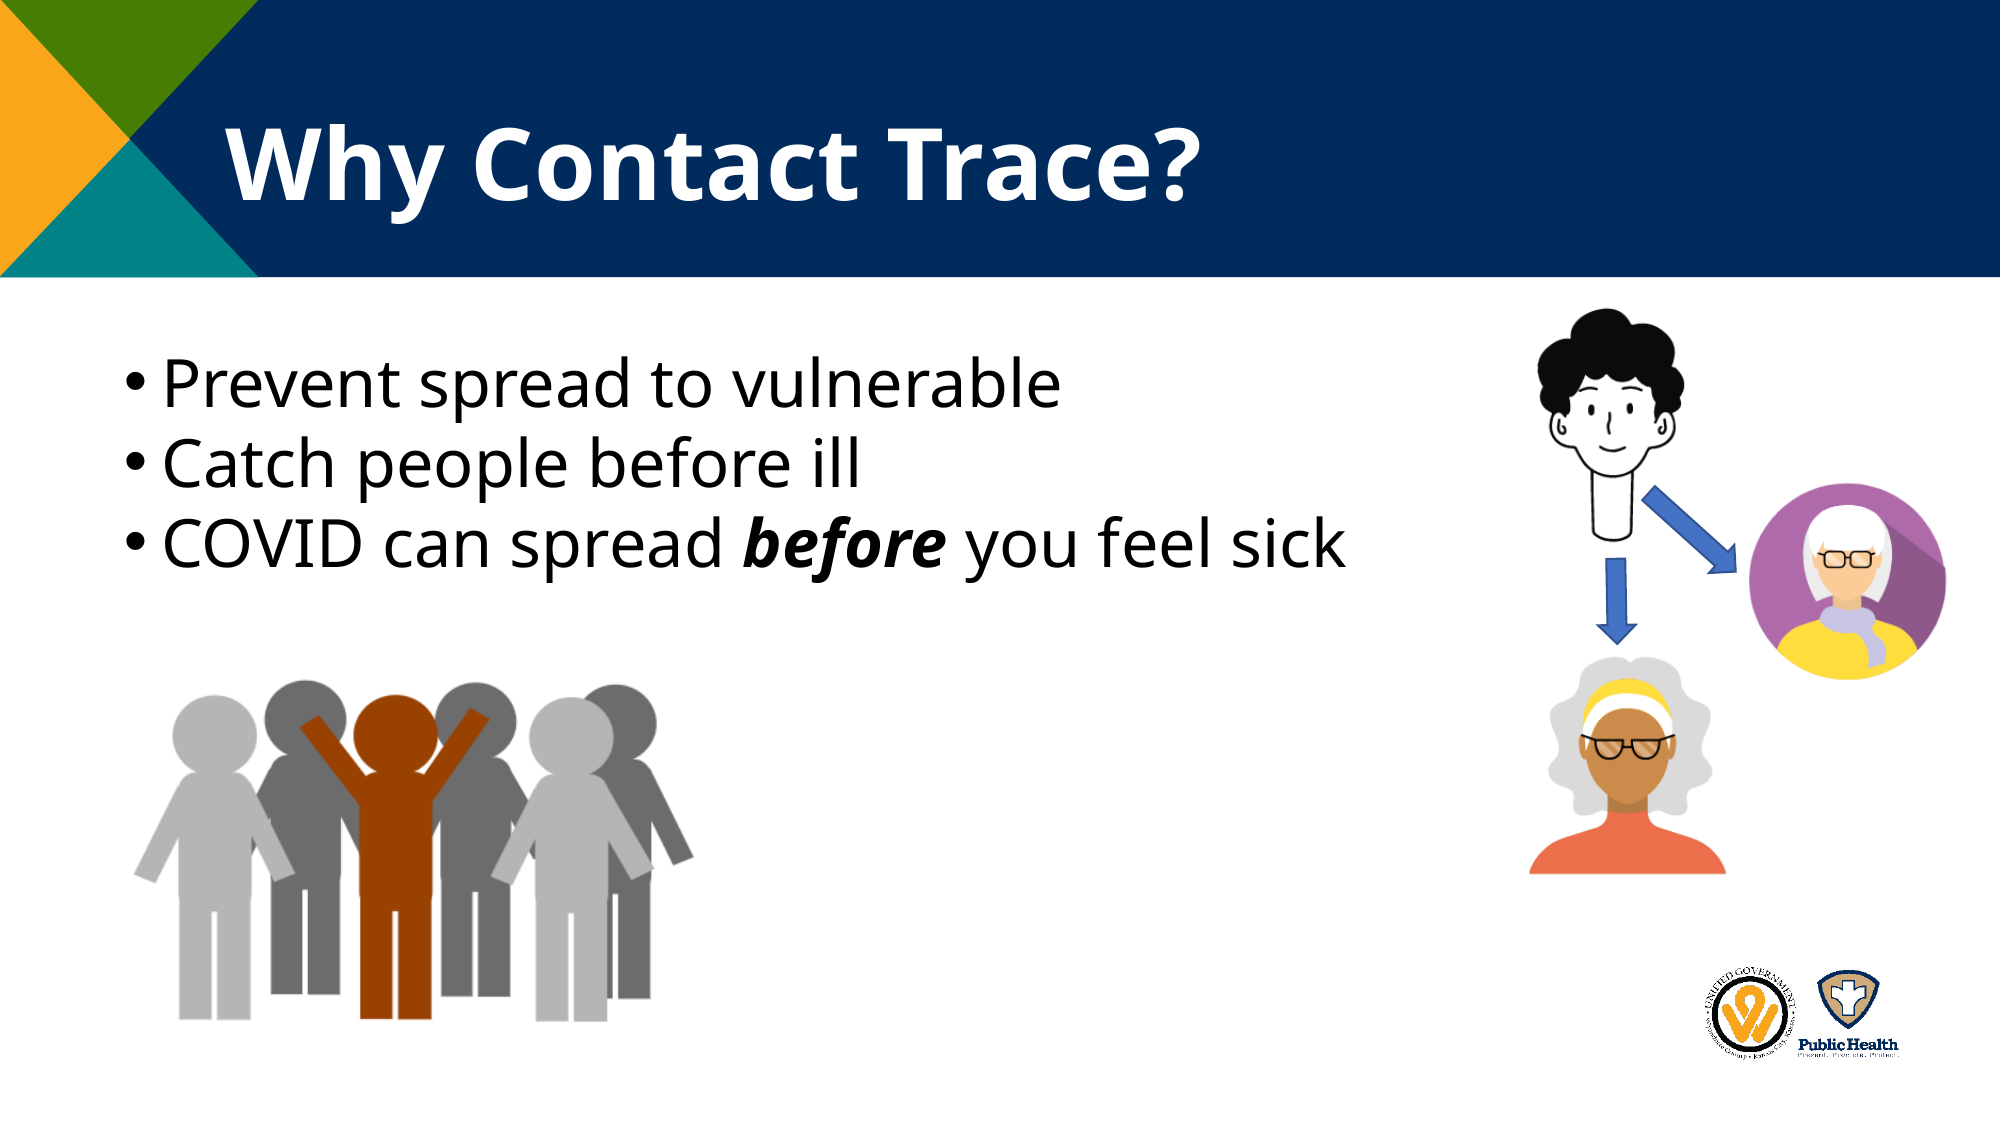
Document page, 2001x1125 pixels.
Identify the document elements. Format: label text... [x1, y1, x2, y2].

picture [1703, 964, 1899, 1062]
picture [108, 652, 708, 1044]
title Why Contact Trace? [210, 57, 1863, 278]
picture [1504, 294, 1955, 879]
list Prevent spread to vulnerable Catch people before ill COVID can spread before you feel sick [108, 333, 1836, 972]
